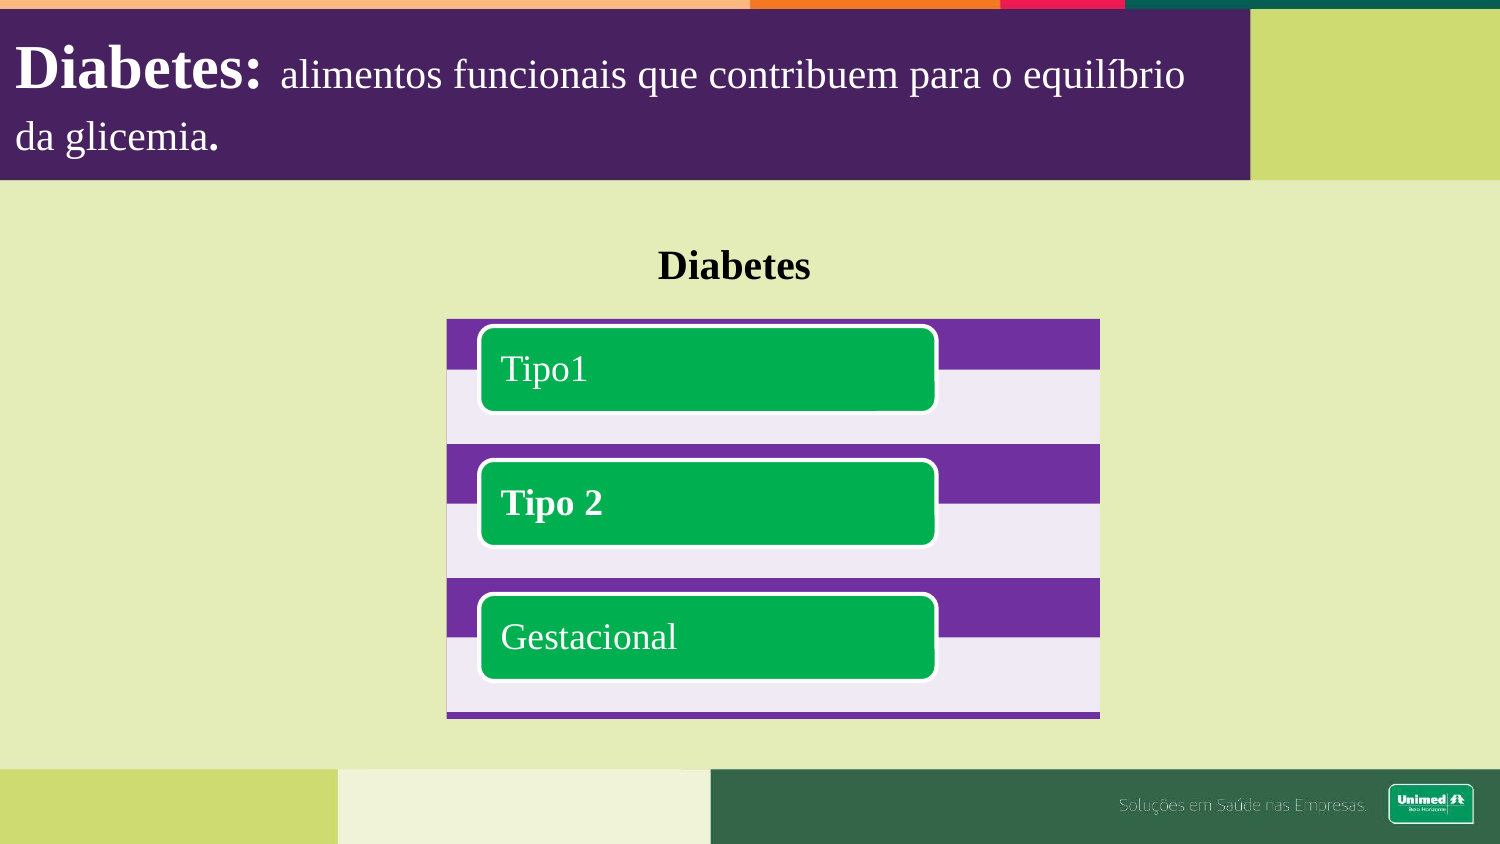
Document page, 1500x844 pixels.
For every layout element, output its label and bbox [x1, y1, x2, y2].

picture [0, 0, 1500, 844]
text_box [446, 318, 1101, 720]
